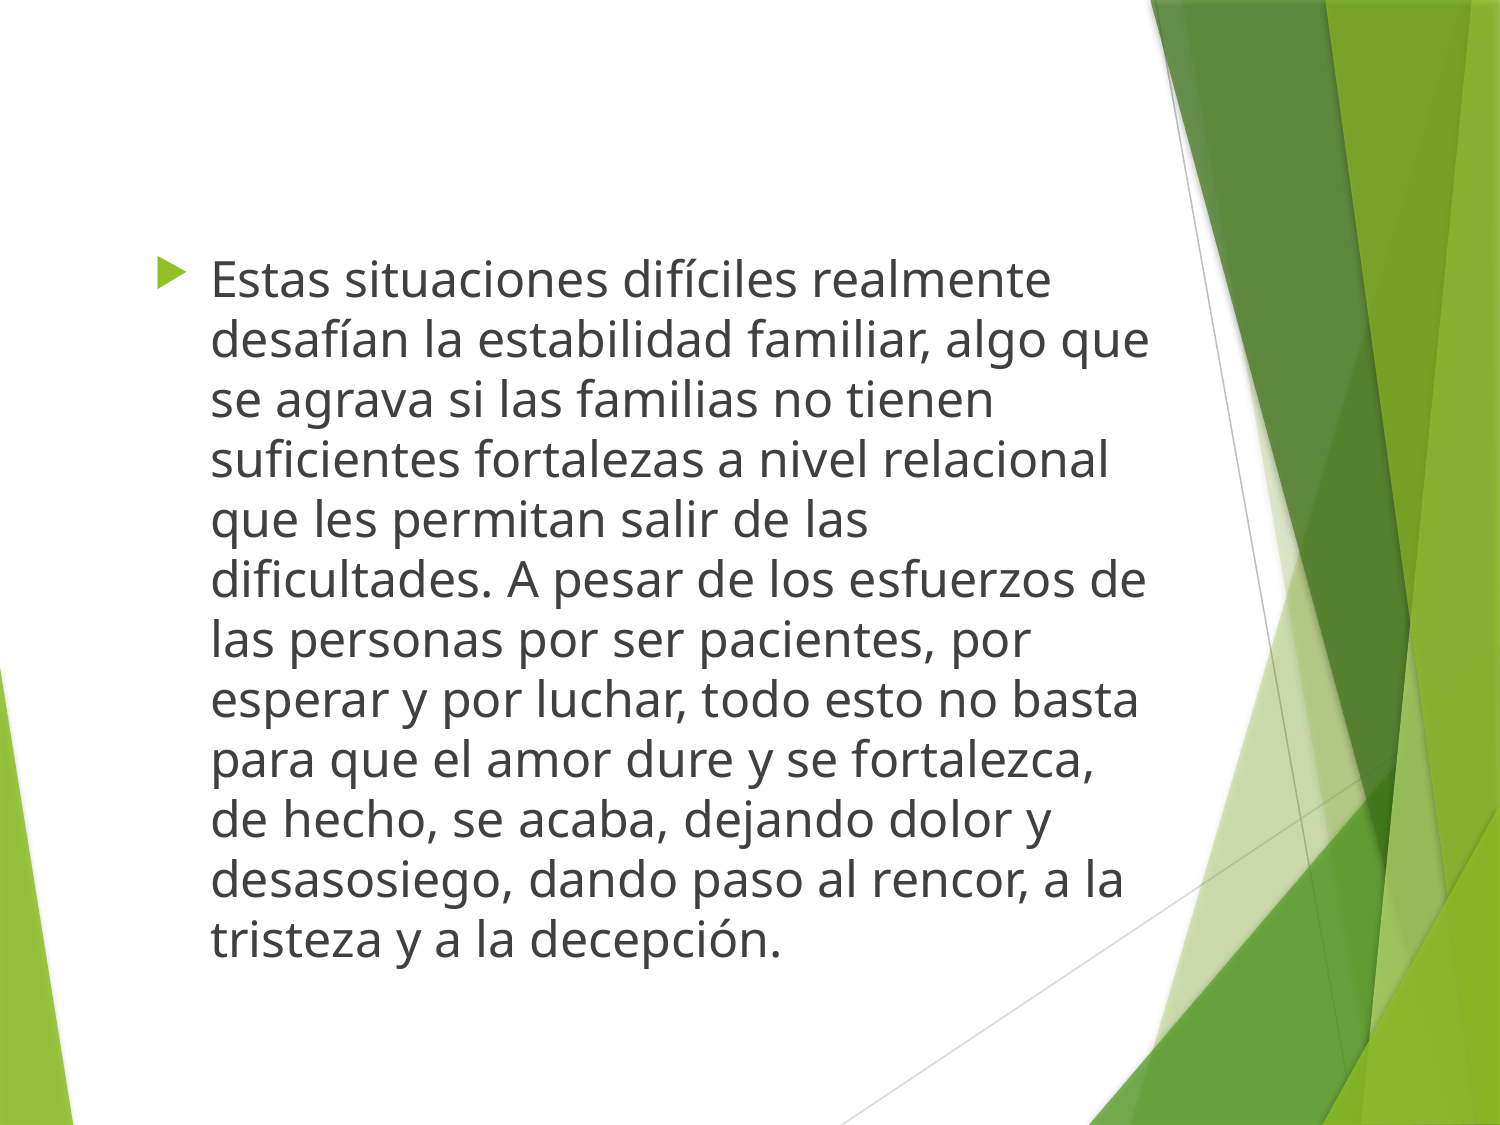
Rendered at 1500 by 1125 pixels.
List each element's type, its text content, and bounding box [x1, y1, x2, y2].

list Estas situaciones difíciles realmente desafían la estabilidad familiar, algo que se agrava si las familias no tienen suficientes fortalezas a nivel relacional que les permitan salir de las dificultades. A pesar de los esfuerzos de las personas por ser pacientes, por esperar y por luchar, todo esto no basta para que el amor dure y se fortalezca, de hecho, se acaba, dejando dolor y desasosiego, dando paso al rencor, a la tristeza y a la decepción. [139, 240, 1181, 877]
